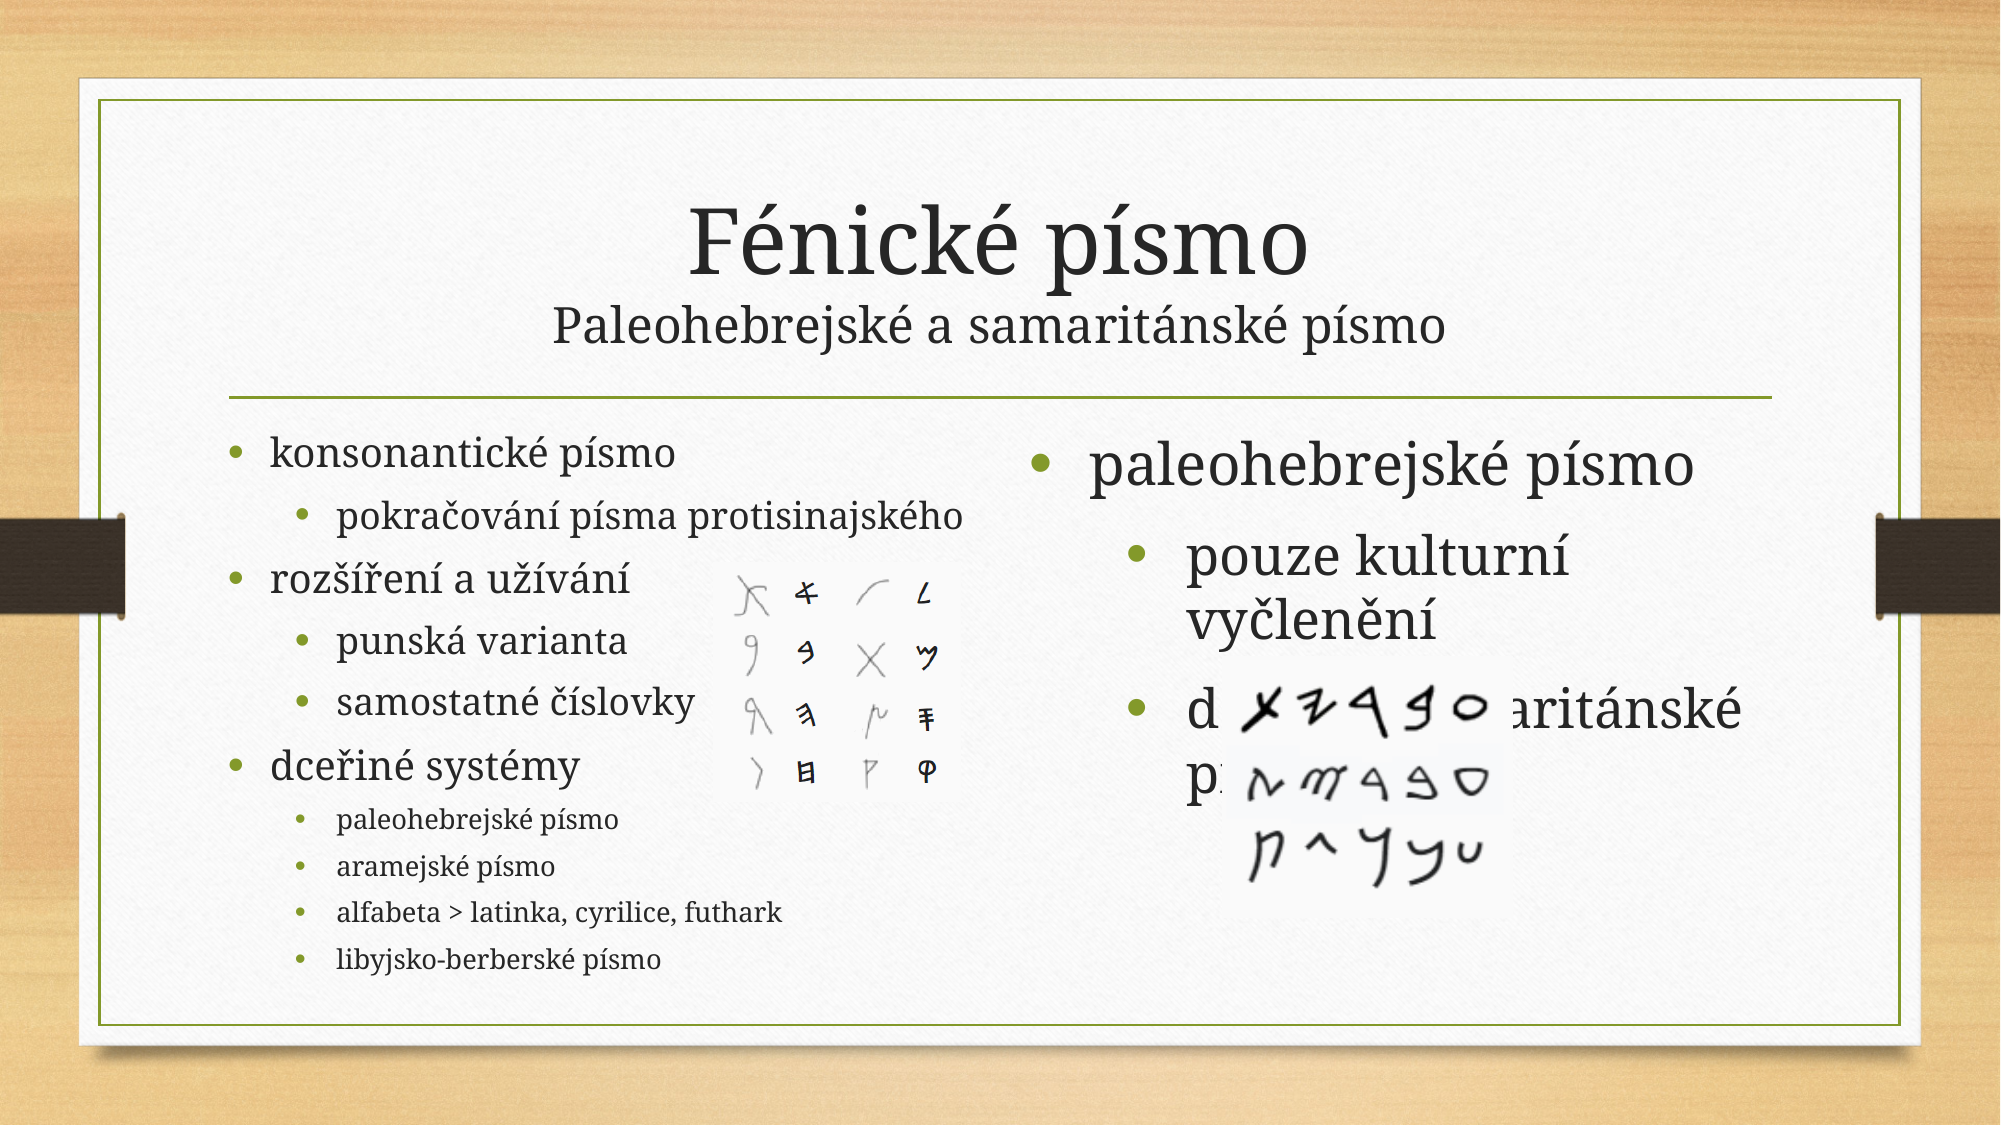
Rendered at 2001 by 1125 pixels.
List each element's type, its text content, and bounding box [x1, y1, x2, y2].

title Fénické písmo Paleohebrejské a samaritánské písmo [212, 161, 1788, 375]
picture [0, 0, 2001, 1125]
list konsonantické písmo pokračování písma protisinajského rozšíření a užívání punská varianta samostatné číslovky dceřiné systémy paleohebrejské písmo aramejské písmo alfabeta > latinka, cyrilice, futhark libyjsko-berberské písmo [213, 420, 987, 1021]
list paleohebrejské písmo pouze kulturní vyčlenění dceřiné samaritánské písmo [1013, 420, 1788, 963]
